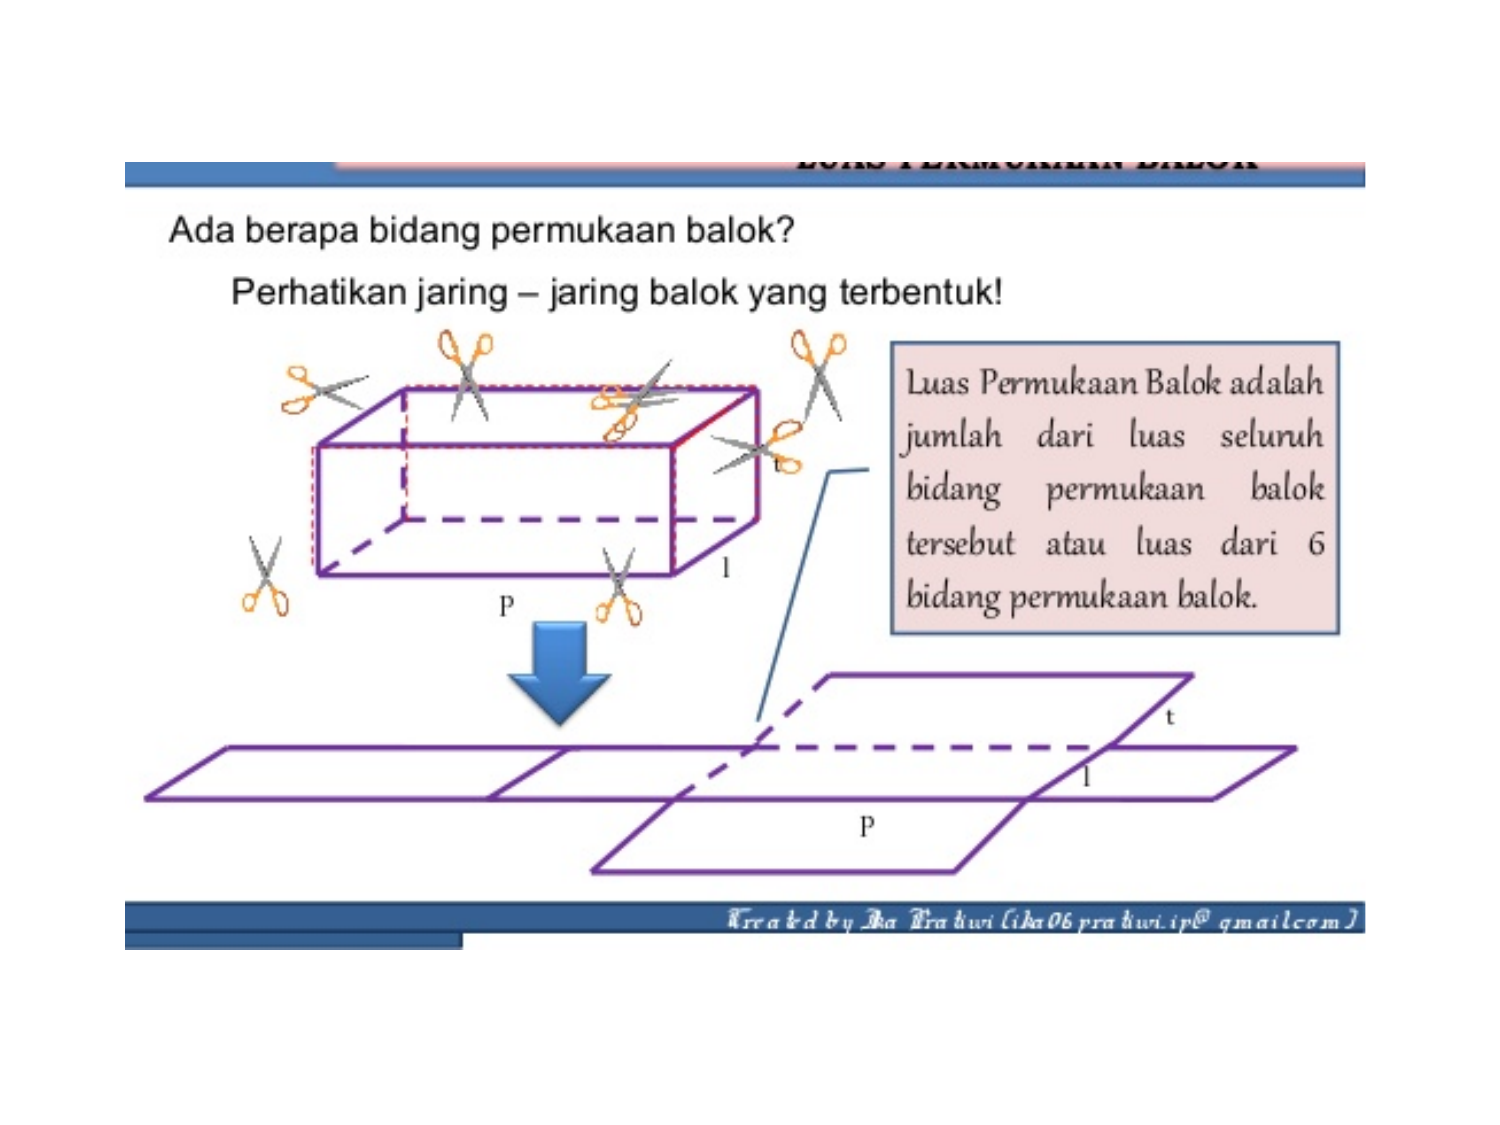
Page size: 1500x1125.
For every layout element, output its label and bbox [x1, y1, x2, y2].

picture [124, 162, 1366, 951]
